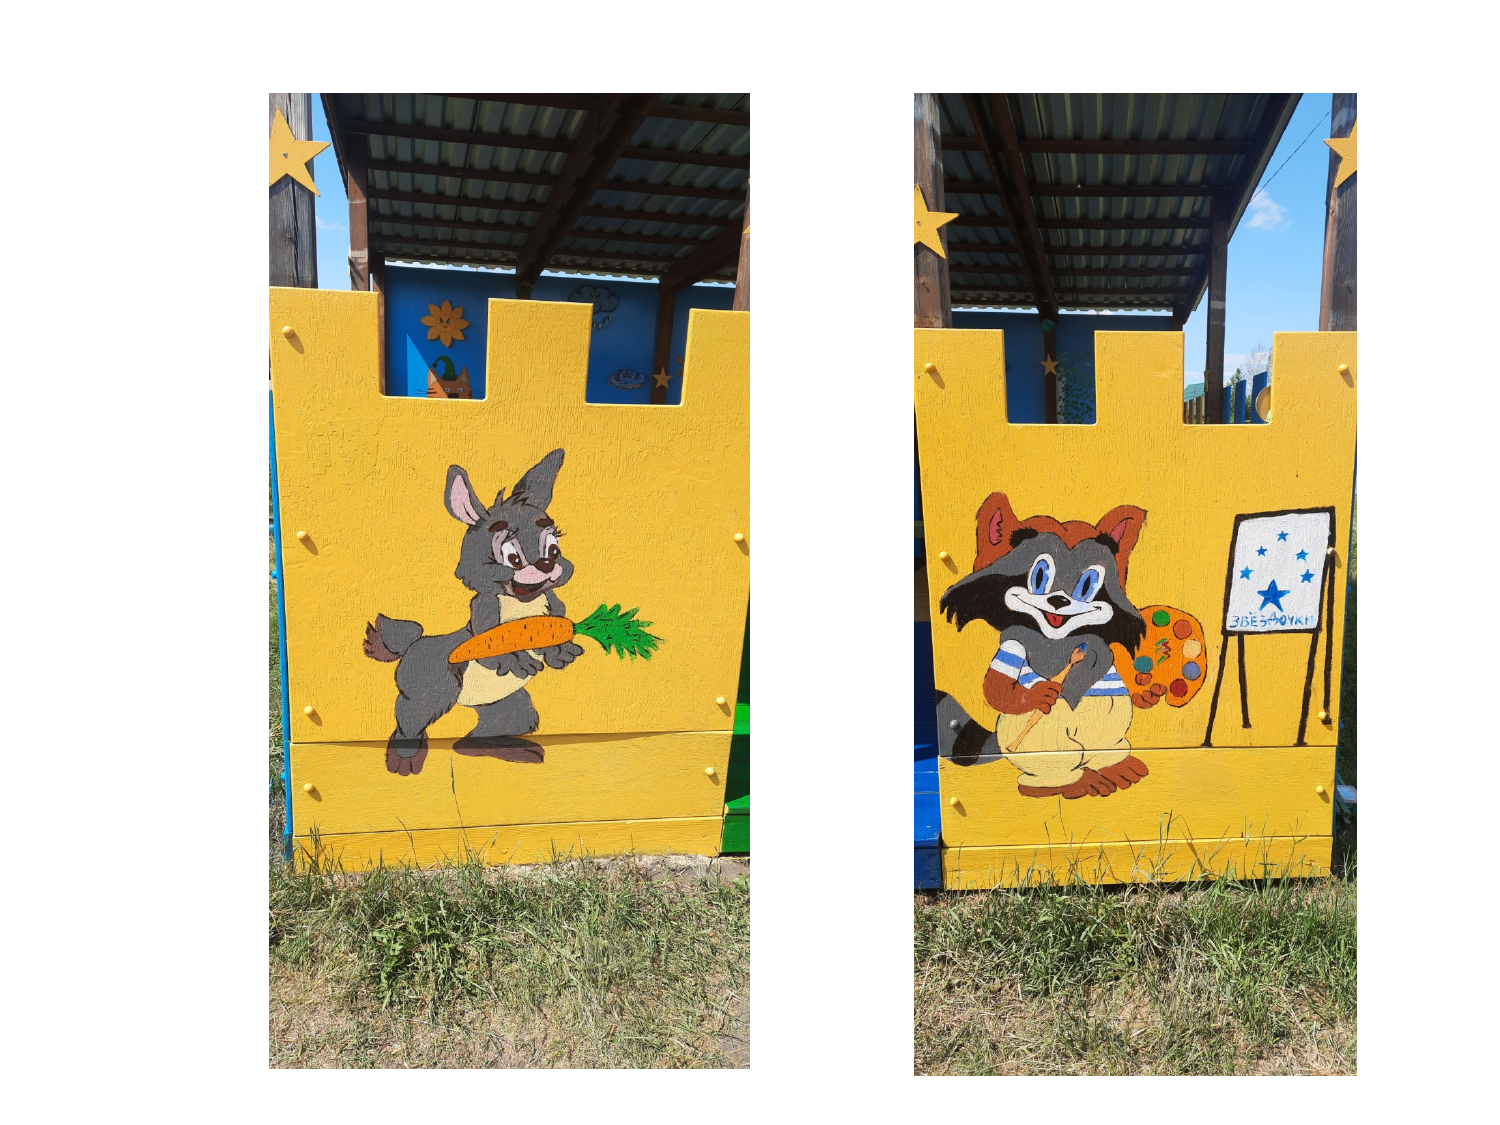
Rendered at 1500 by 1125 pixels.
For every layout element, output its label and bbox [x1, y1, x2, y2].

list [913, 93, 1357, 1077]
picture [269, 93, 751, 1070]
